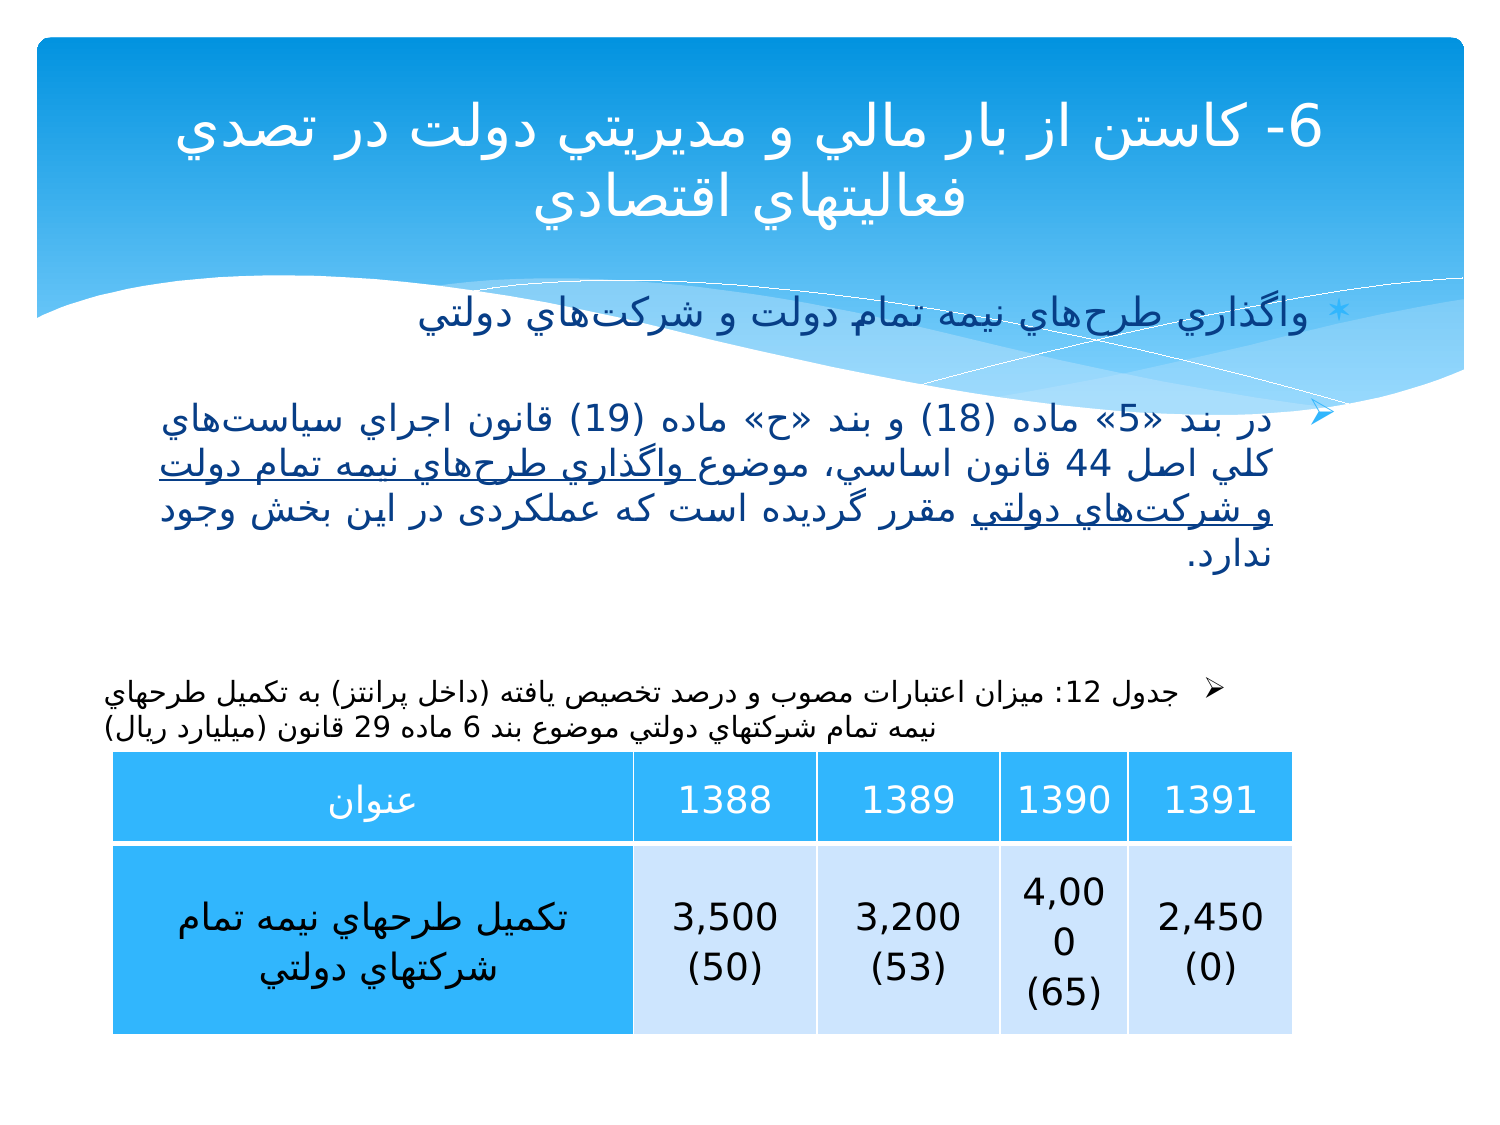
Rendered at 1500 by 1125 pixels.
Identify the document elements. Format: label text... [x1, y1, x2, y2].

table_cell تكميل طرحهاي نيمه تمام شركتهاي دولتي [113, 846, 633, 1034]
table_cell 3,200 (53) [818, 846, 999, 1034]
list واگذاري طرح‌هاي نيمه تمام دولت و شركت‌هاي دولتي در بند «5» ماده (18) و بند «ح» ماده (19) قانون اجراي سياست‌هاي كلي اصل 44 قانون اساسي، موضوع واگذاري طرح‌هاي نيمه تمام دولت و شركت‌هاي دولتي مقرر گرديده است كه عملكردی در اين بخش وجود ندارد. [143, 278, 1359, 583]
table_header عنوان [113, 752, 633, 841]
title 6- كاستن از بار مالي و مديريتي دولت در تصدي فعاليتهاي اقتصادي [75, 55, 1425, 261]
table_header 1391 [1129, 752, 1292, 841]
table_cell 3,500 (50) [634, 846, 816, 1034]
table_cell 2,450 (0) [1129, 846, 1292, 1034]
table_header 1390 [1001, 752, 1127, 841]
table_header 1389 [818, 752, 999, 841]
text_box جدول 12: ميزان اعتبارات مصوب و درصد تخصيص يافته (داخل پرانتز) به تكميل طرحهاي نيمه تمام شركتهاي دولتي موضوع بند 6 ماده 29 قانون (ميليارد ريال) [88, 666, 1294, 751]
table_header 1388 [634, 752, 816, 841]
table_cell 4,000 (65) [1001, 846, 1127, 1034]
